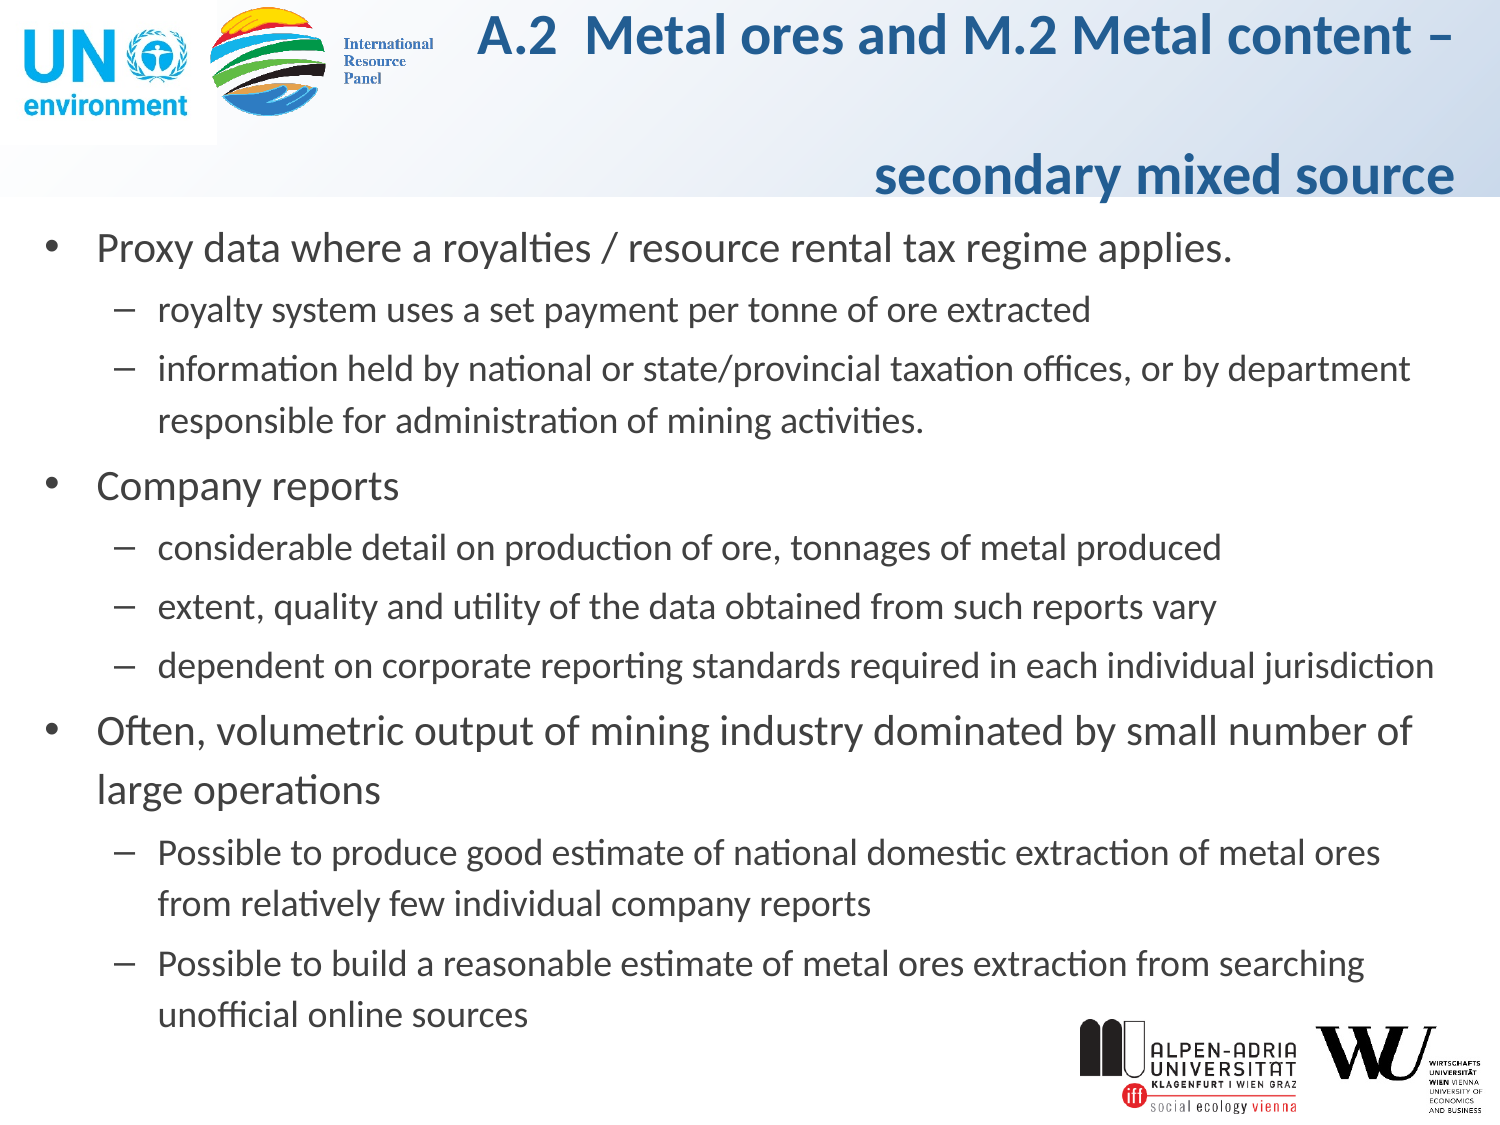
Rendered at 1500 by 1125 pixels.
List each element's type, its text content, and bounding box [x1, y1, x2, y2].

picture [0, 0, 433, 145]
list Proxy data where a royalties / resource rental tax regime applies. royalty system uses a set payment per tonne of ore extracted information held by national or state/provincial taxation offices, or by department responsible for administration of mining activities. Company reports considerable detail on production of ore, tonnages of metal produced extent, quality and utility of the data obtained from such reports vary dependent on corporate reporting standards required in each individual jurisdiction Often, volumetric output of mining industry dominated by small number of large operations Possible to produce good estimate of national domestic extraction of metal ores from relatively few individual company reports Possible to build a reasonable estimate of metal ores extraction from searching unofficial online sources [29, 204, 1471, 1094]
title A.2 Metal ores and M.2 Metal content – secondary mixed source [454, 7, 1471, 195]
picture [1305, 1019, 1496, 1124]
picture [1080, 1094, 1296, 1114]
